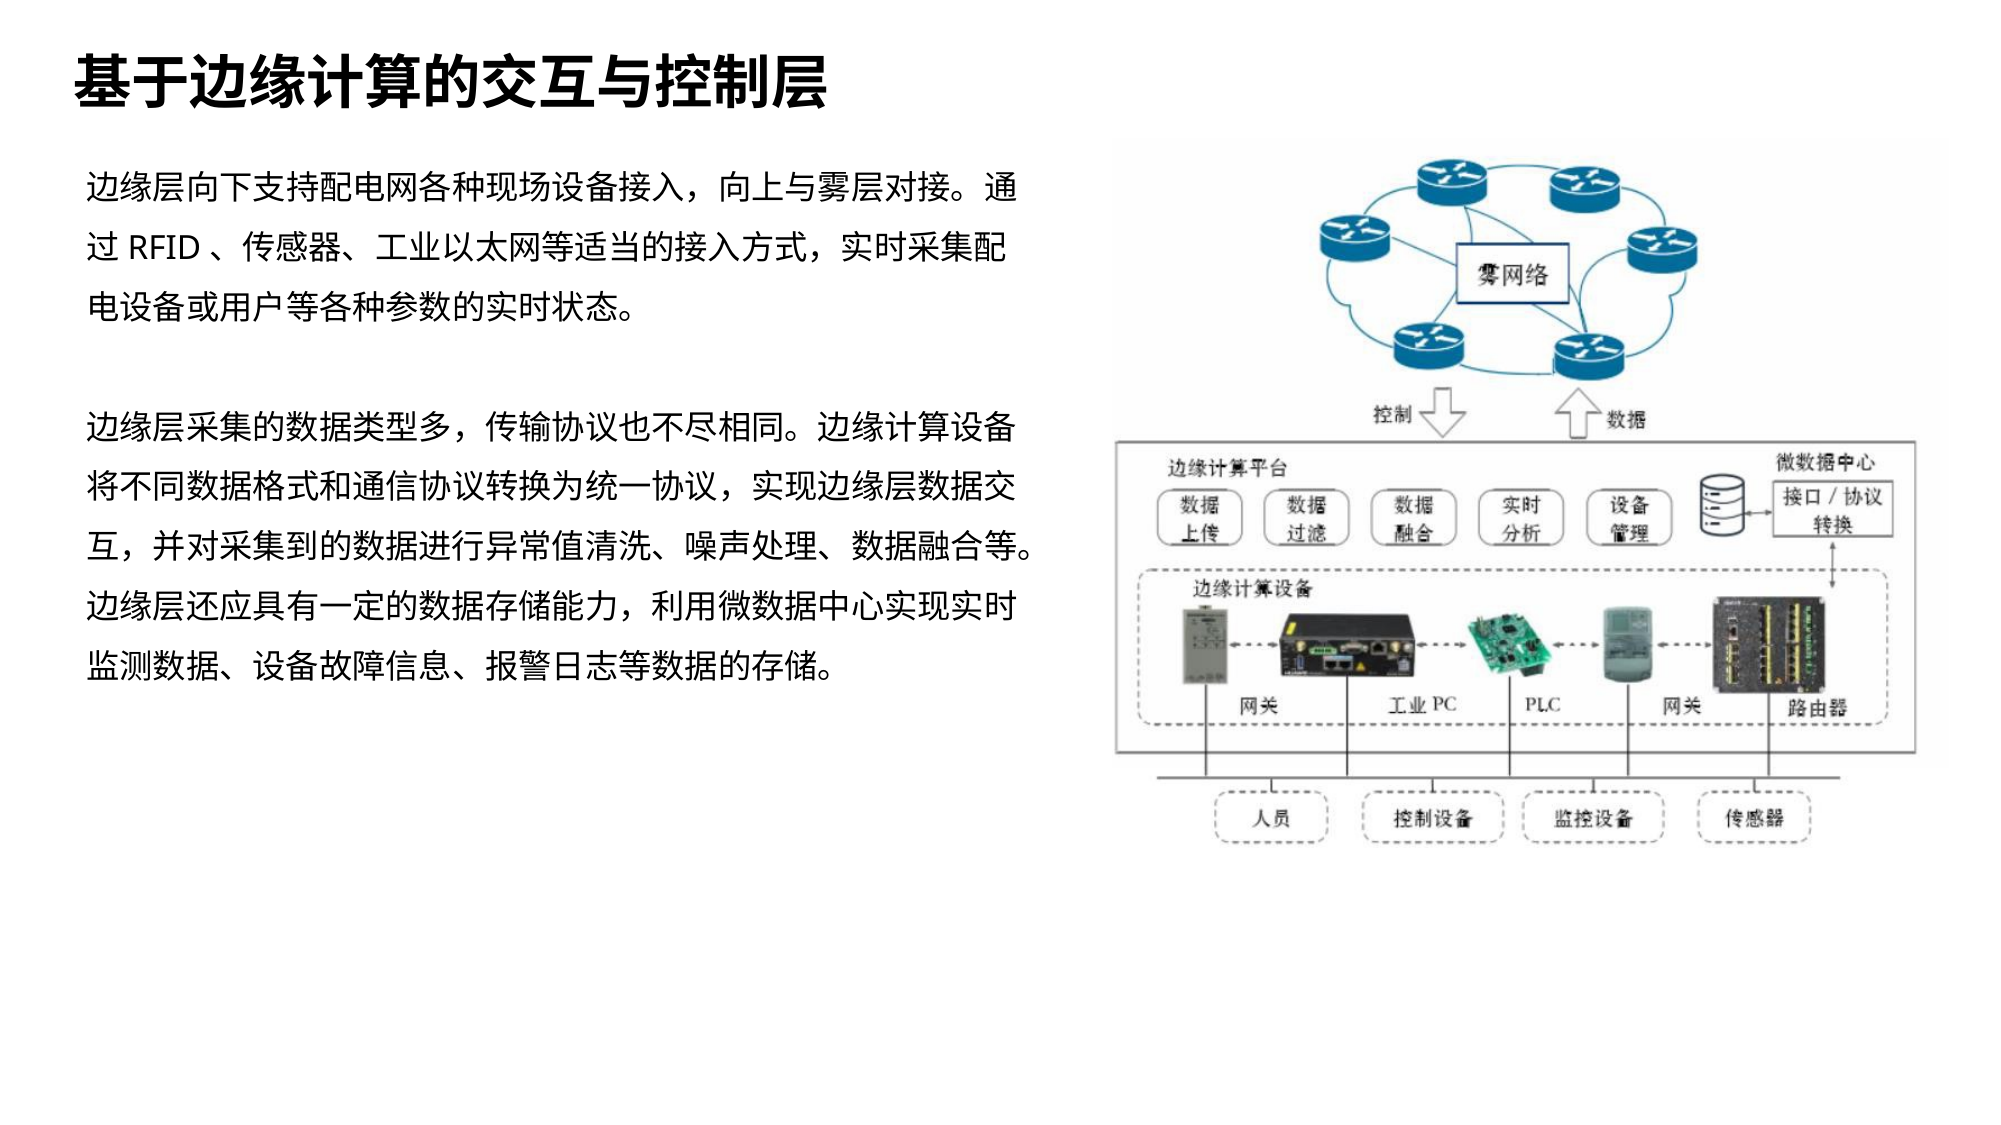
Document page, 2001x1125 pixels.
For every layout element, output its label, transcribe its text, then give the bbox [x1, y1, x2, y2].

text_box 基于边缘计算的交互与控制层 [71, 42, 1913, 115]
text_box [1112, 138, 1949, 848]
text_box 边缘层向下支持配电网各种现场设备接入，向上与雾层对接。通过RFID、传感器、工业以太网等适当的接入方式，实时采集配电设备或用户等各种参数的实时状态。 边缘层采集的数据类型多，传输协议也不尽相同。边缘计算设备将不同数据格式和通信协议转换为统一协议，实现边缘层数据交互，并对采集到的数据进行异常值清洗、噪声处理、数据融合等。边缘层还应具有一定的数据存储能力，利用微数据中心实现实时监测数据、设备故障信息、报警日志等数据的存储。 [71, 138, 1050, 693]
